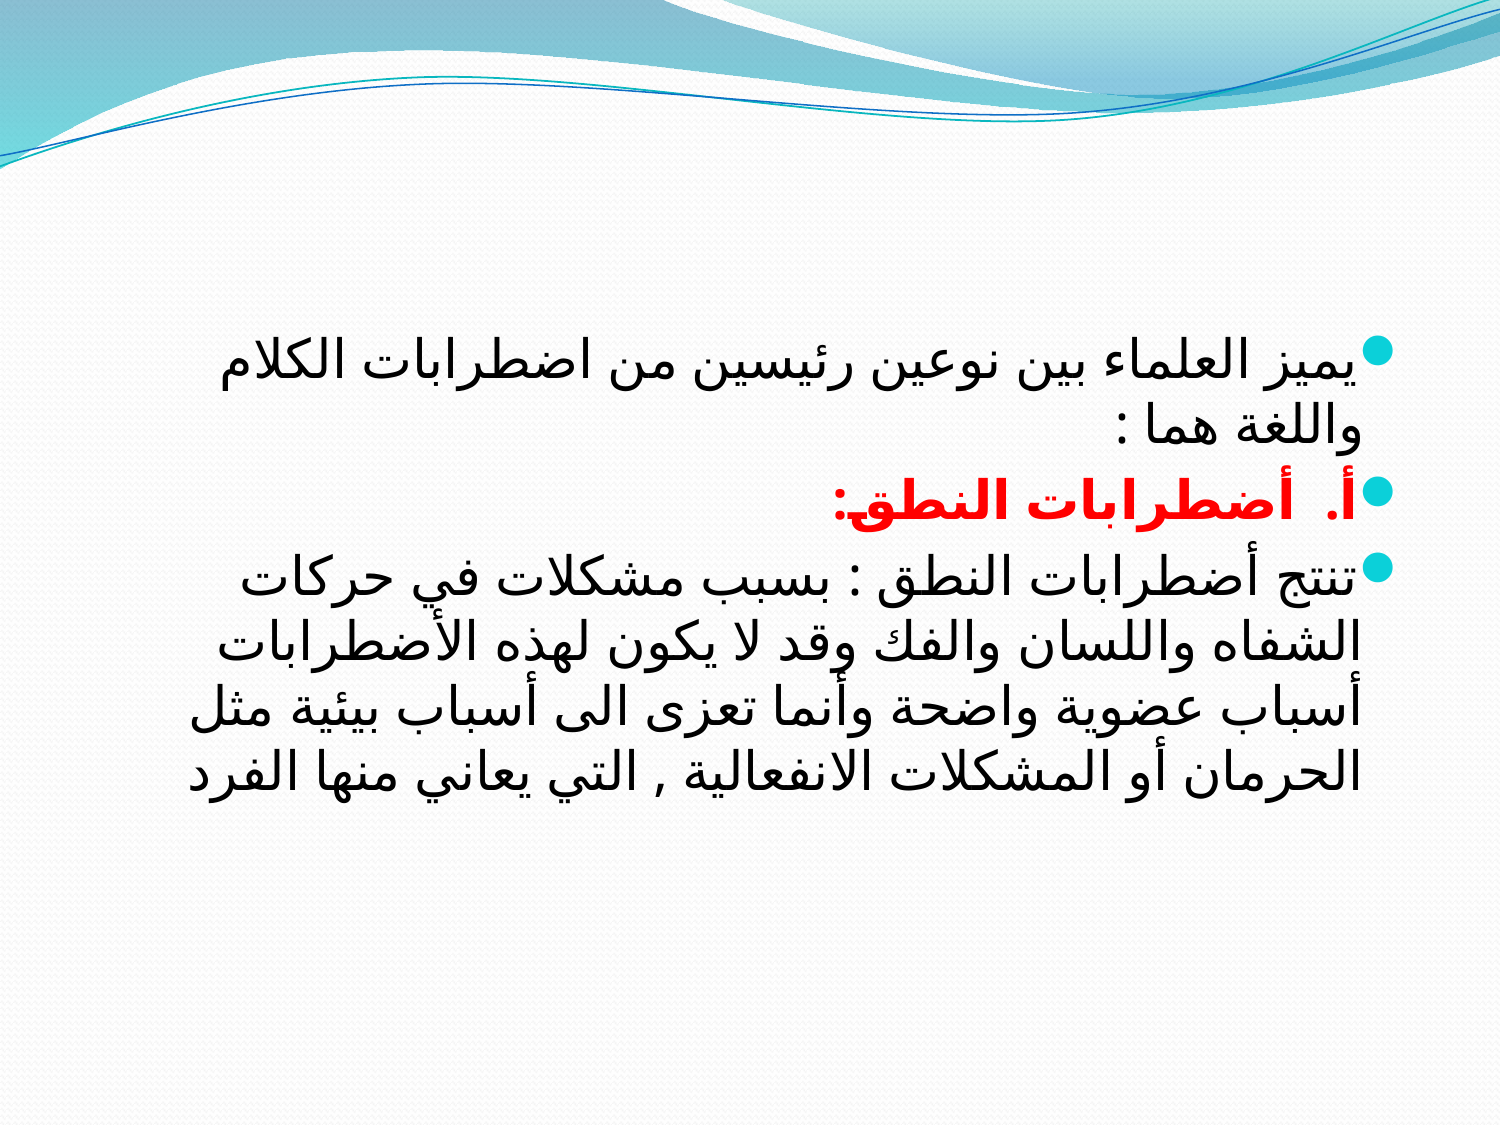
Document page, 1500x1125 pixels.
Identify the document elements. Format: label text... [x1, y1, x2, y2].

list يميز العلماء بين نوعين رئيسين من اضطرابات الكلام واللغة هما : أ. أضطرابات النطق: تنتج أضطرابات النطق : بسبب مشكلات في حركات الشفاه واللسان والفك وقد لا يكون لهذه الأضطرابات أسباب عضوية واضحة وأنما تعزى الى أسباب بيئية مثل الحرمان أو المشكلات الانفعالية , التي يعاني منها الفرد [75, 317, 1425, 1038]
